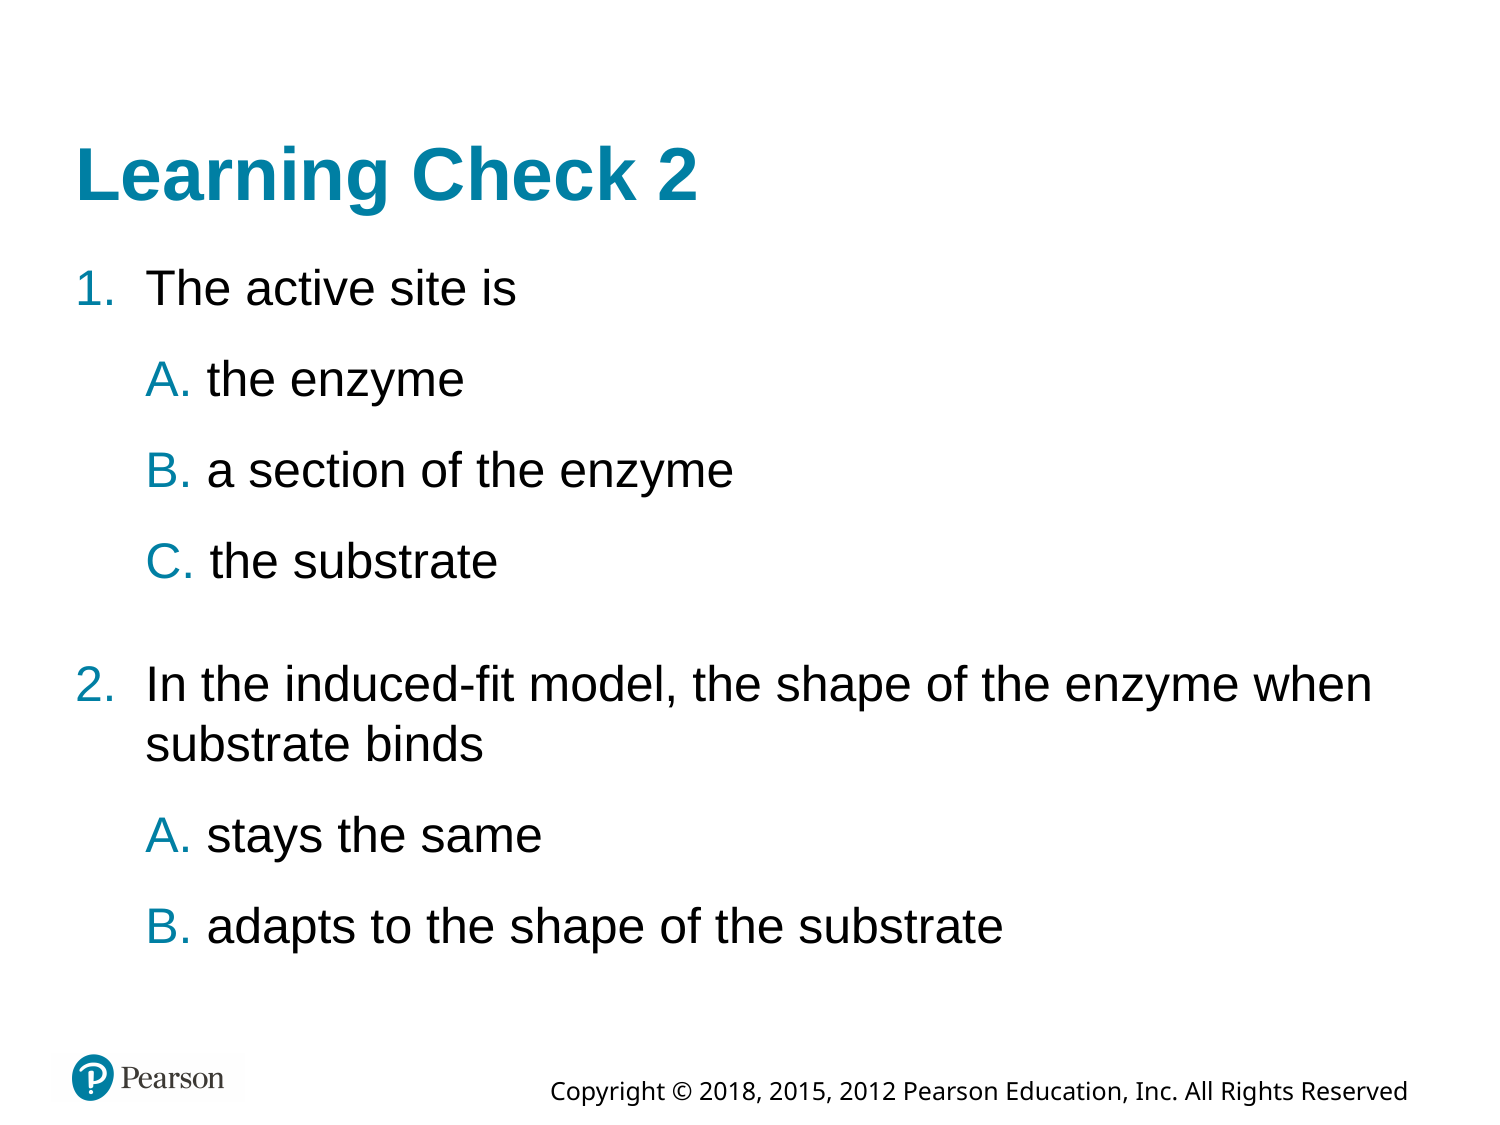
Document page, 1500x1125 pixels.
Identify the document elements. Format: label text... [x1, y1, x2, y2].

list In the induced-fit model, the shape of the enzyme when substrate binds A. stays the same B. adapts to the shape of the substrate [75, 651, 1425, 997]
picture [51, 1053, 245, 1102]
title Learning Check 2 [75, 35, 1425, 216]
list The active site is A. the enzyme B. a section of the enzyme C. the substrate [75, 255, 1425, 601]
